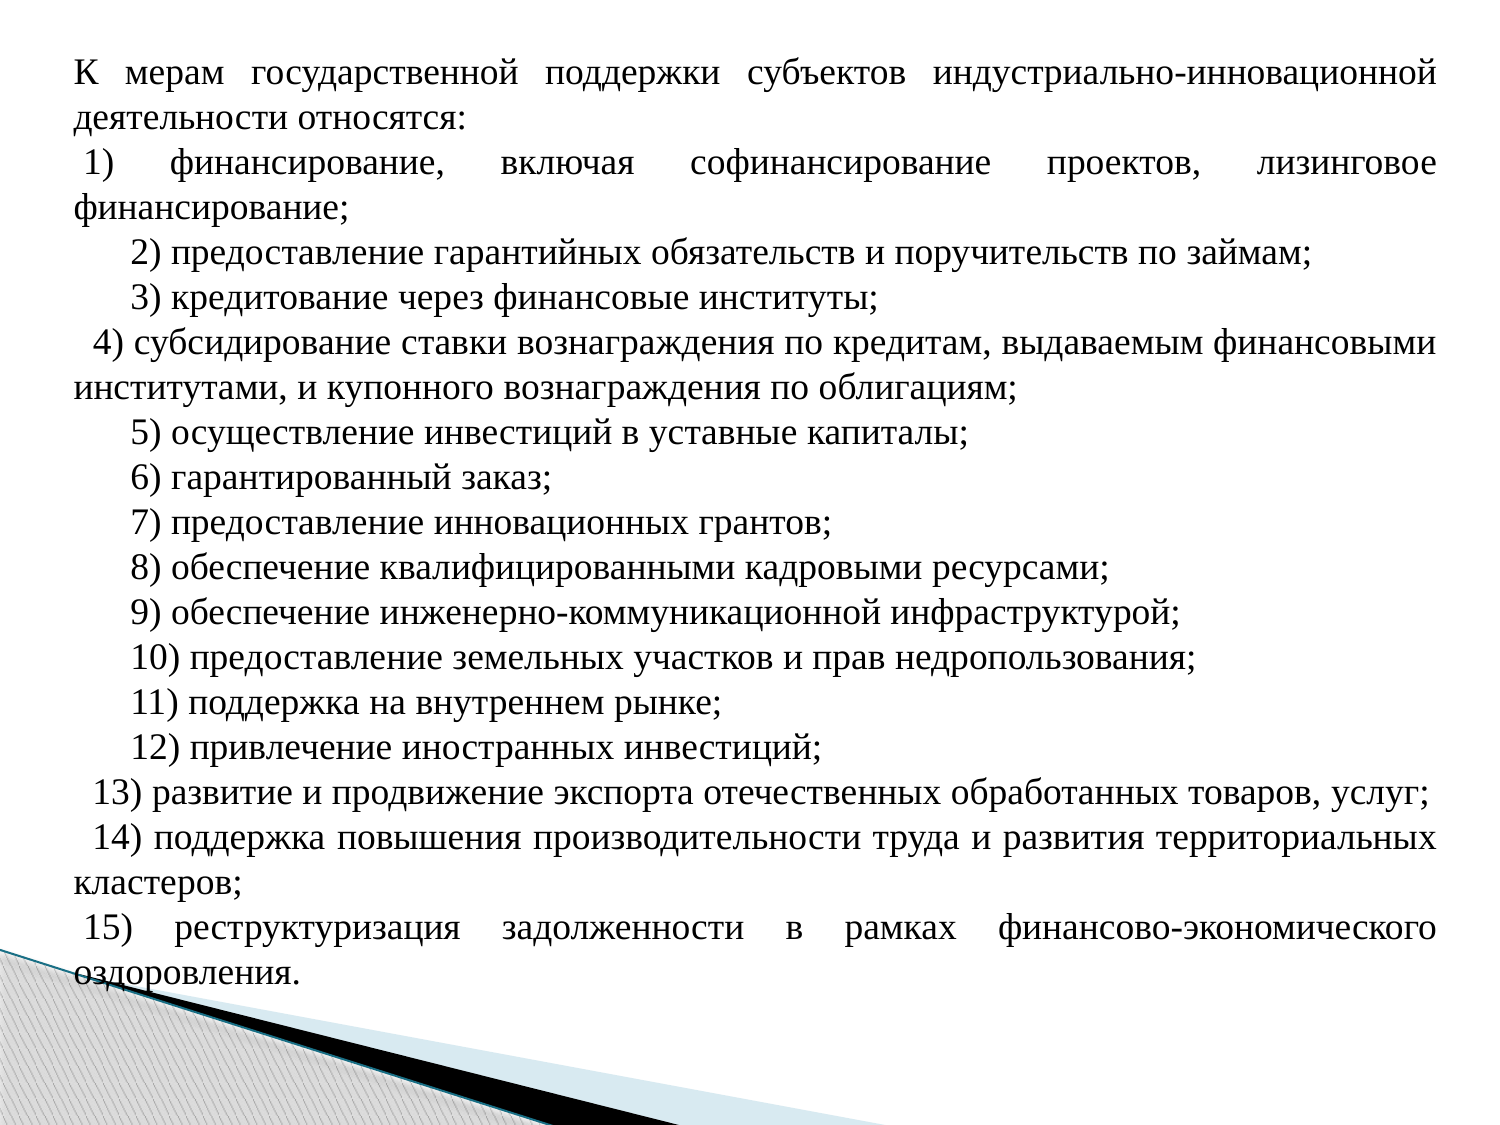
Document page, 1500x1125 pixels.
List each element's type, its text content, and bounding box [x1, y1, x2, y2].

text_box К мерам государственной поддержки субъектов индустриально-инновационной деятельности относятся: 1) финансирование, включая софинансирование проектов, лизинговое финансирование; 2) предоставление гарантийных обязательств и поручительств по займам; 3) кредитование через финансовые институты; 4) субсидирование ставки вознаграждения по кредитам, выдаваемым финансовыми институтами, и купонного вознаграждения по облигациям; 5) осуществление инвестиций в уставные капиталы; 6) гарантированный заказ; 7) предоставление инновационных грантов; 8) обеспечение квалифицированными кадровыми ресурсами; 9) обеспечение инженерно-коммуникационной инфраструктурой; 10) предоставление земельных участков и прав недропользования; 11) поддержка на внутреннем рынке; 12) привлечение иностранных инвестиций; 13) развитие и продвижение экспорта отечественных обработанных товаров, услуг; 14) поддержка повышения производительности труда и развития территориальных кластеров; 15) реструктуризация задолженности в рамках финансово-экономического оздоровления. [58, 39, 1453, 1000]
